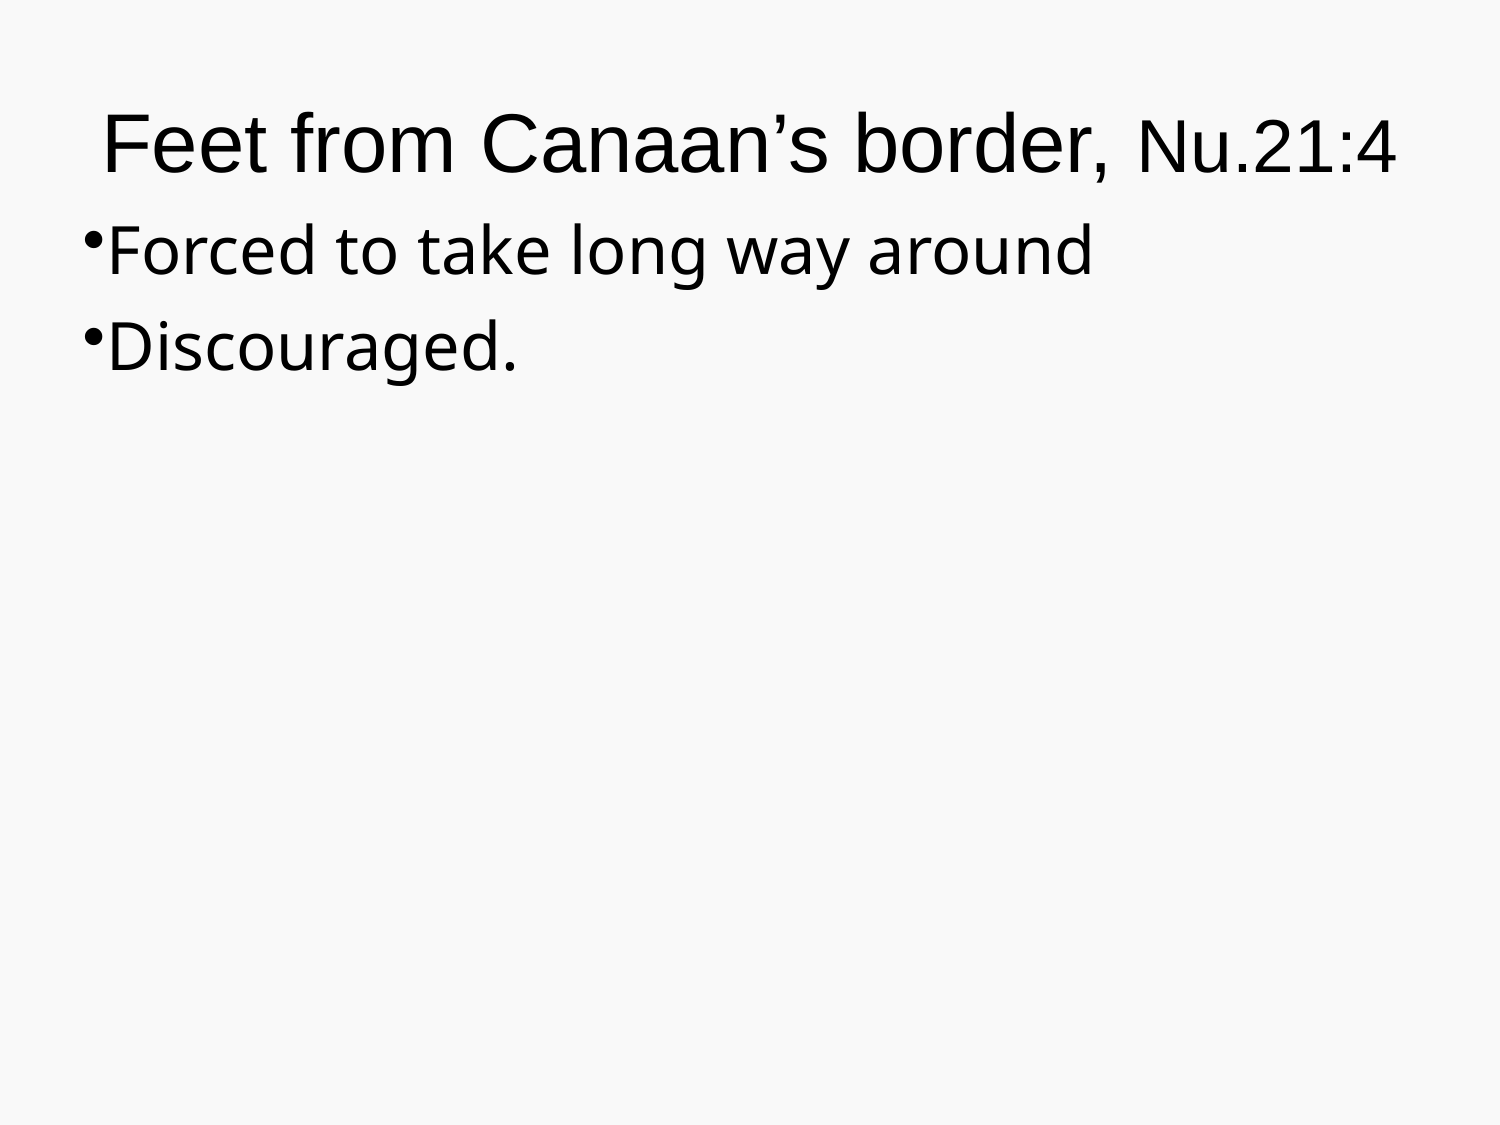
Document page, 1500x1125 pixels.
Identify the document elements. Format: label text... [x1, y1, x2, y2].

list Forced to take long way around Discouraged. [67, 200, 1428, 1013]
title Feet from Canaan’s border, Nu.21:4 [75, 45, 1425, 200]
